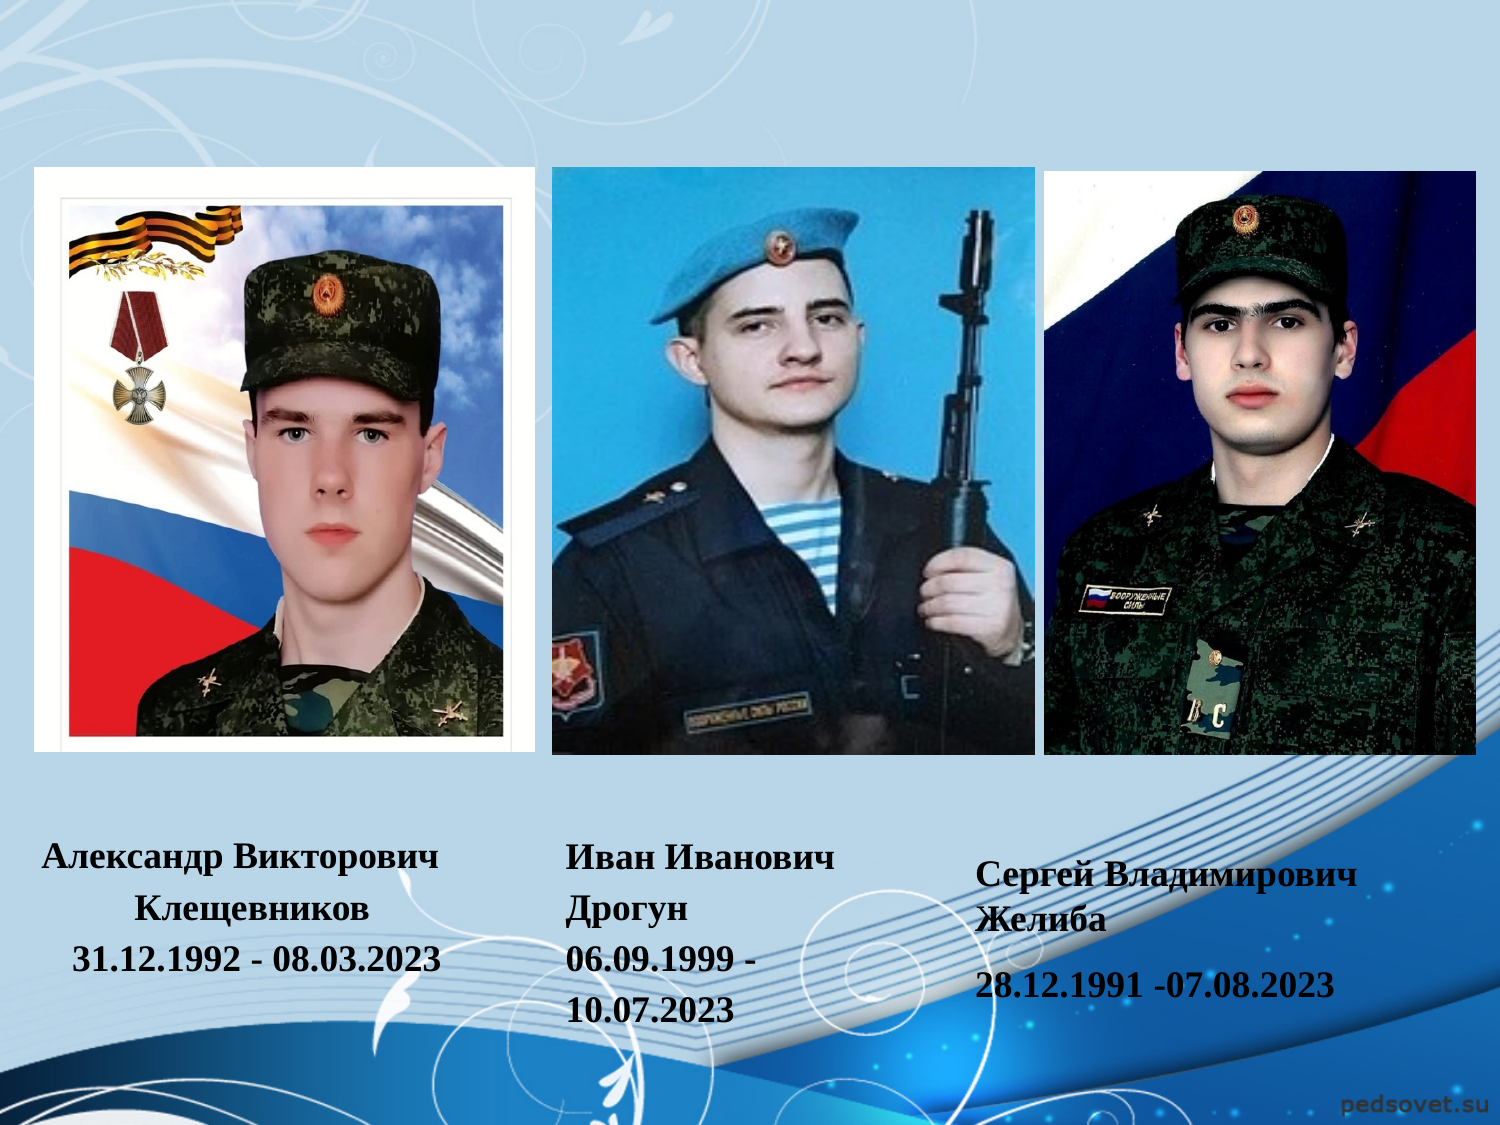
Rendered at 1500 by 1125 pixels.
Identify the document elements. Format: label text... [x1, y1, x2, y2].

text_box Александр Викторович Клещевников 31.12.1992 - 08.03.2023 [26, 817, 488, 1044]
picture [0, 0, 1500, 1125]
text_box Сергей Владимирович Желиба 28.12.1991 -07.08.2023 [960, 841, 1467, 1013]
text_box Иван Иванович Дрогун 06.09.1999 - 10.07.2023 [550, 817, 875, 1038]
